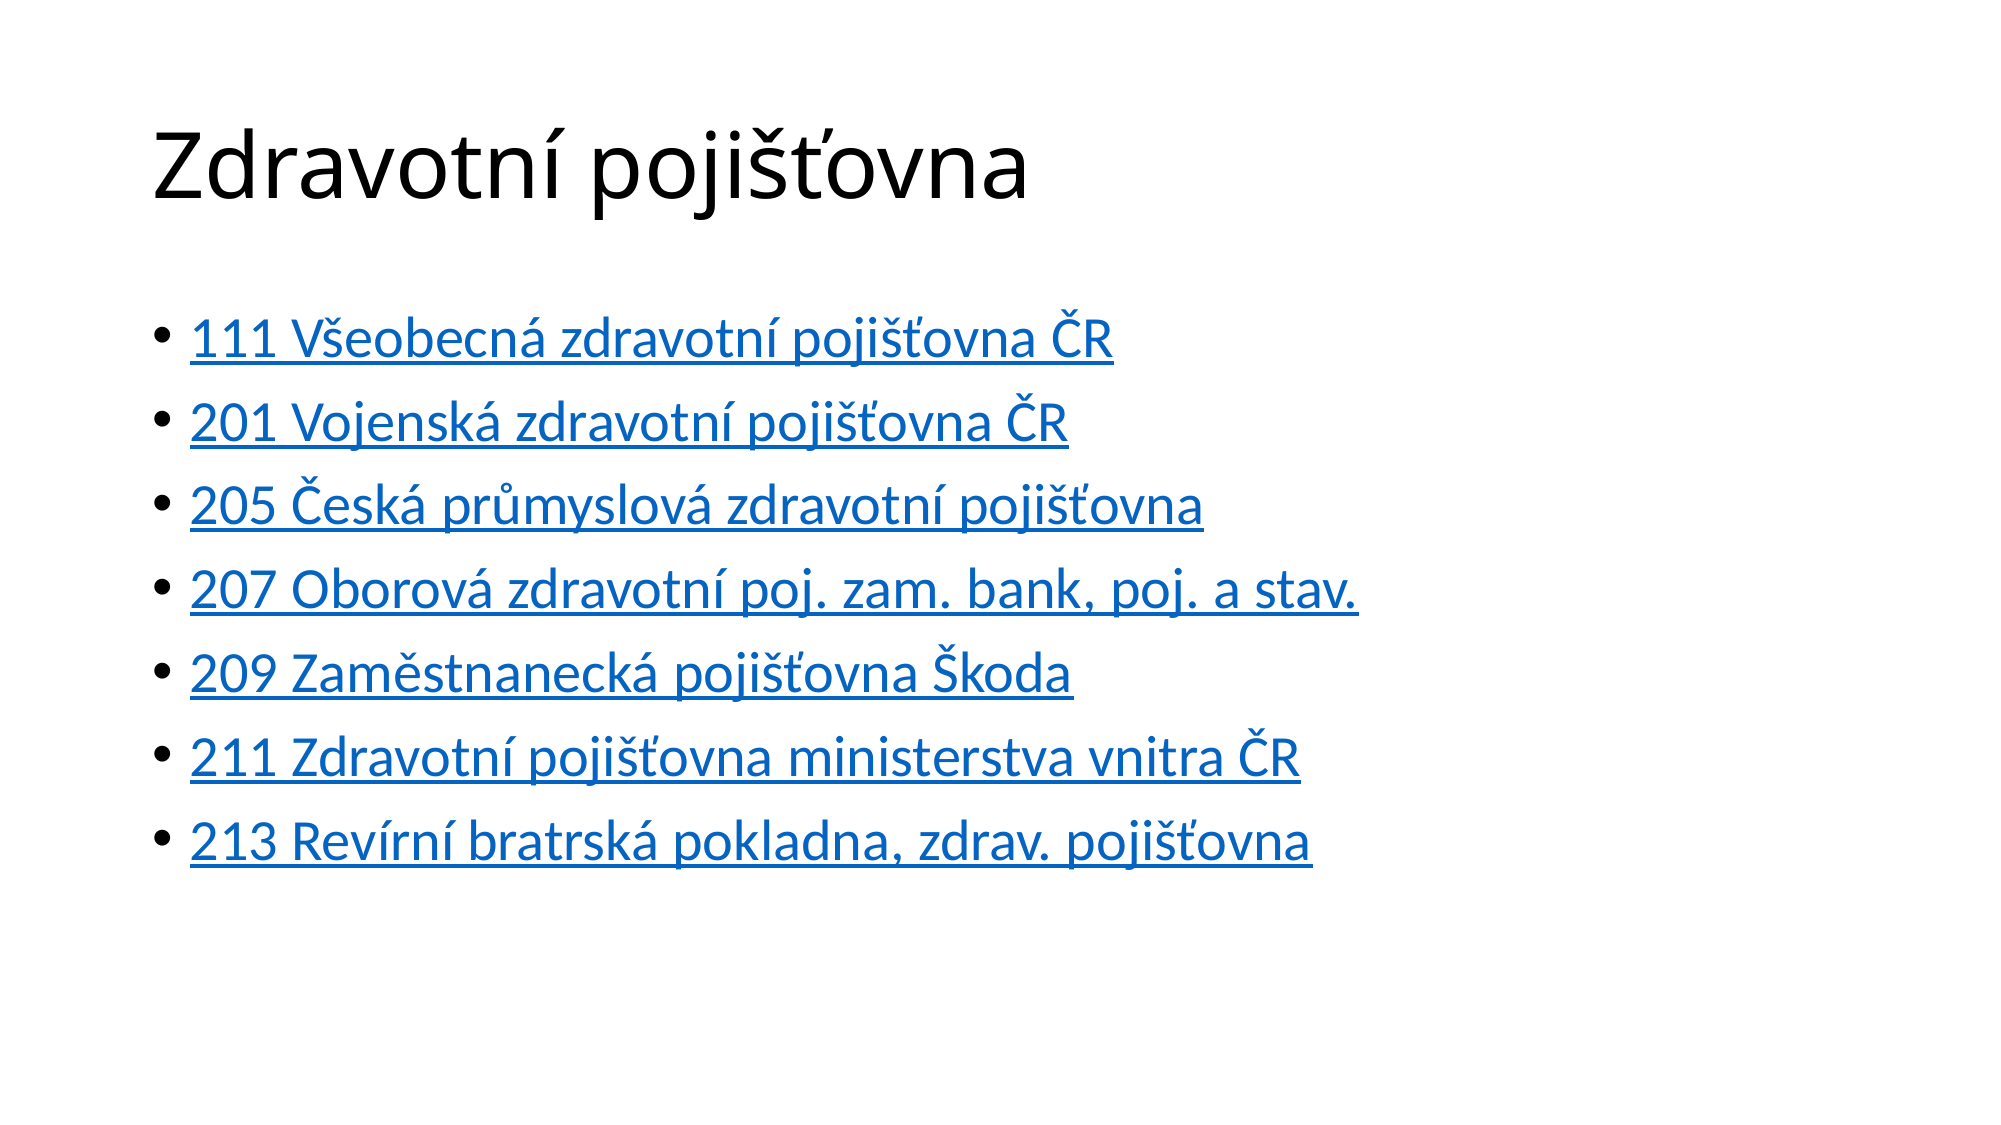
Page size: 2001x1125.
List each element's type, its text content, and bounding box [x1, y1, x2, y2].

title Zdravotní pojišťovna [137, 59, 1863, 278]
list 111 Všeobecná zdravotní pojišťovna ČR 201 Vojenská zdravotní pojišťovna ČR 205 Česká průmyslová zdravotní pojišťovna 207 Oborová zdravotní poj. zam. bank, poj. a stav. 209 Zaměstnanecká pojišťovna Škoda 211 Zdravotní pojišťovna ministerstva vnitra ČR 213 Revírní bratrská pokladna, zdrav. pojišťovna [137, 299, 1863, 1014]
